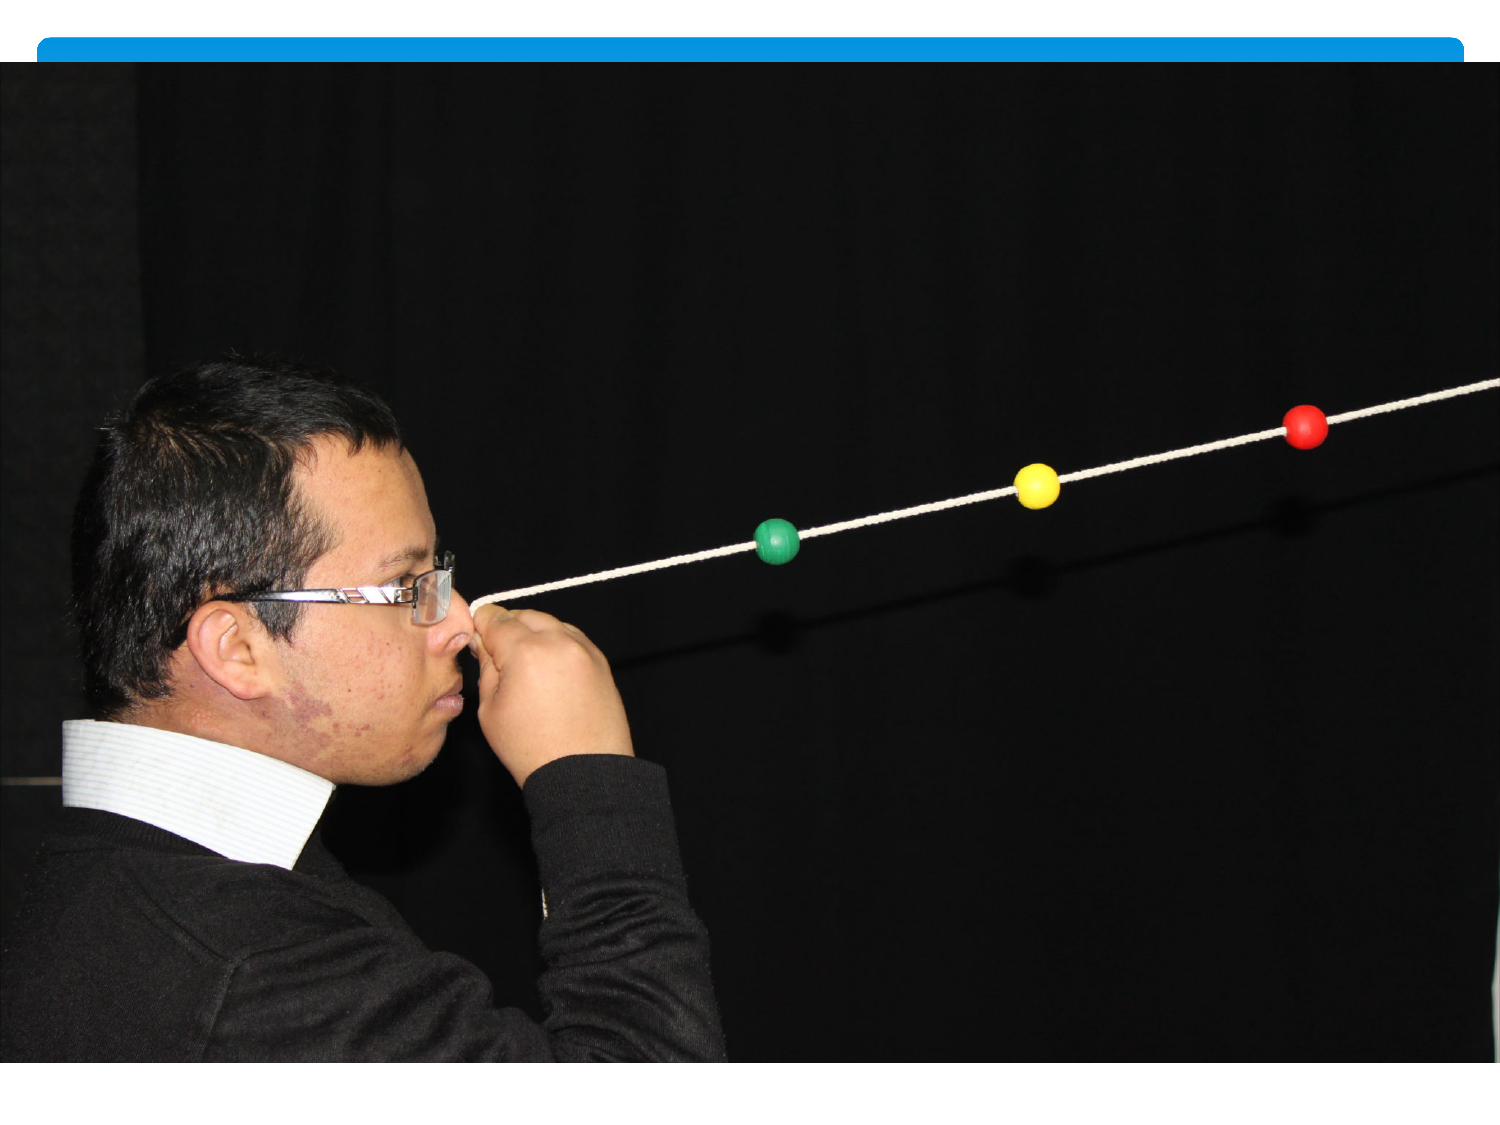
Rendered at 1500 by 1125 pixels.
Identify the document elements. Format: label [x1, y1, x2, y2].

picture [0, 62, 1500, 1063]
